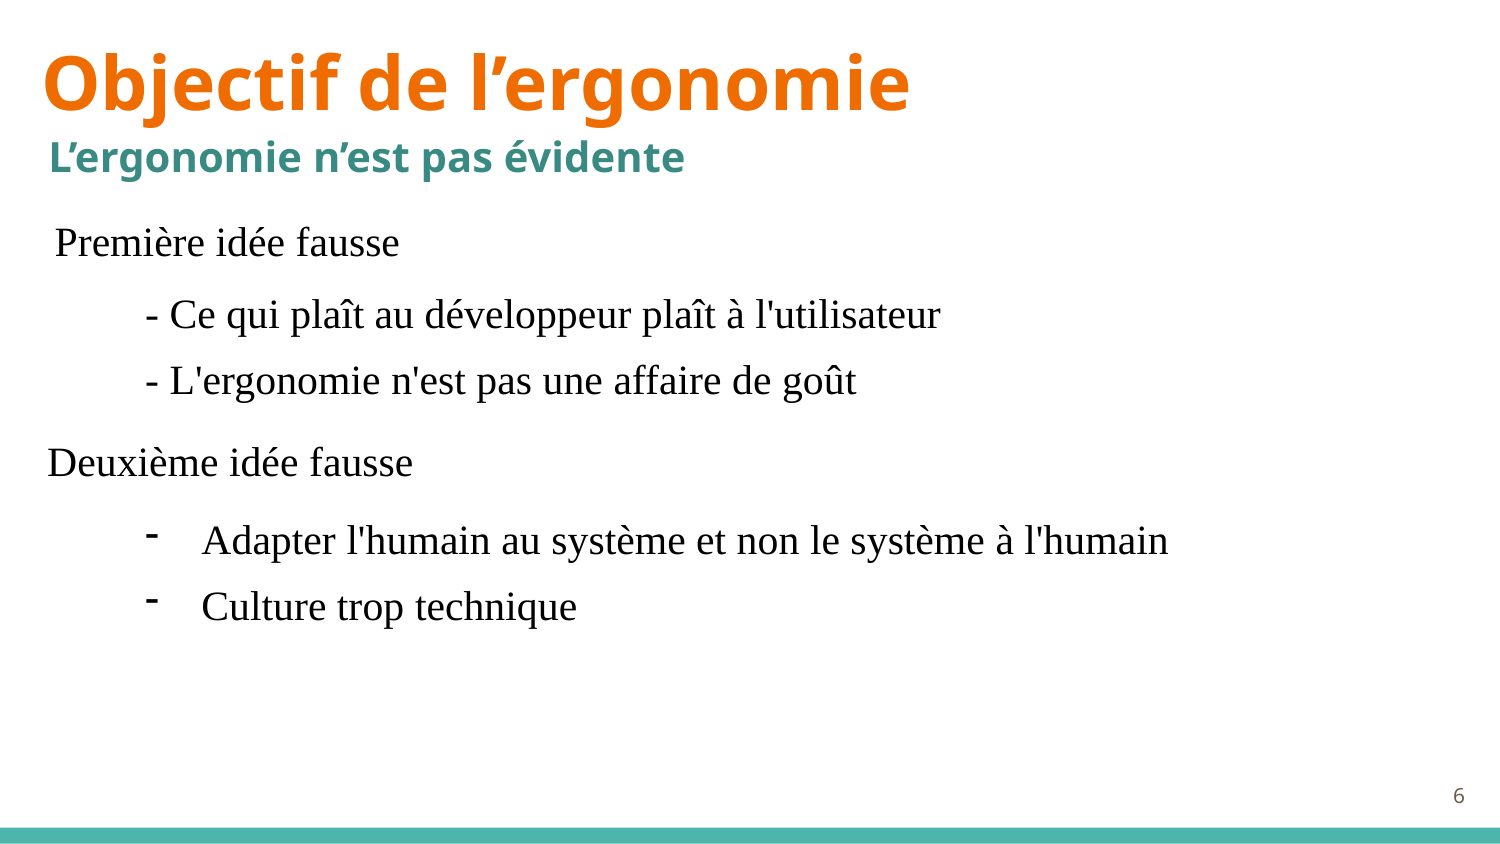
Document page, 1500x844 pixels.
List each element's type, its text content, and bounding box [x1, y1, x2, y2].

text_box Objectif de l’ergonomie [25, 20, 1424, 137]
text_box L’ergonomie n’est pas évidente [33, 123, 745, 189]
text_box Adapter l'humain au système et non le système à l'humain Culture trop technique [0, 510, 1224, 637]
slide_number 6 [1389, 764, 1480, 830]
text_box - Ce qui plaît au développeur plaît à l'utilisateur - L'ergonomie n'est pas une affaire de goût [0, 285, 1010, 411]
text_box Première idée fausse [0, 212, 426, 273]
text_box Deuxième idée fausse [0, 433, 434, 493]
